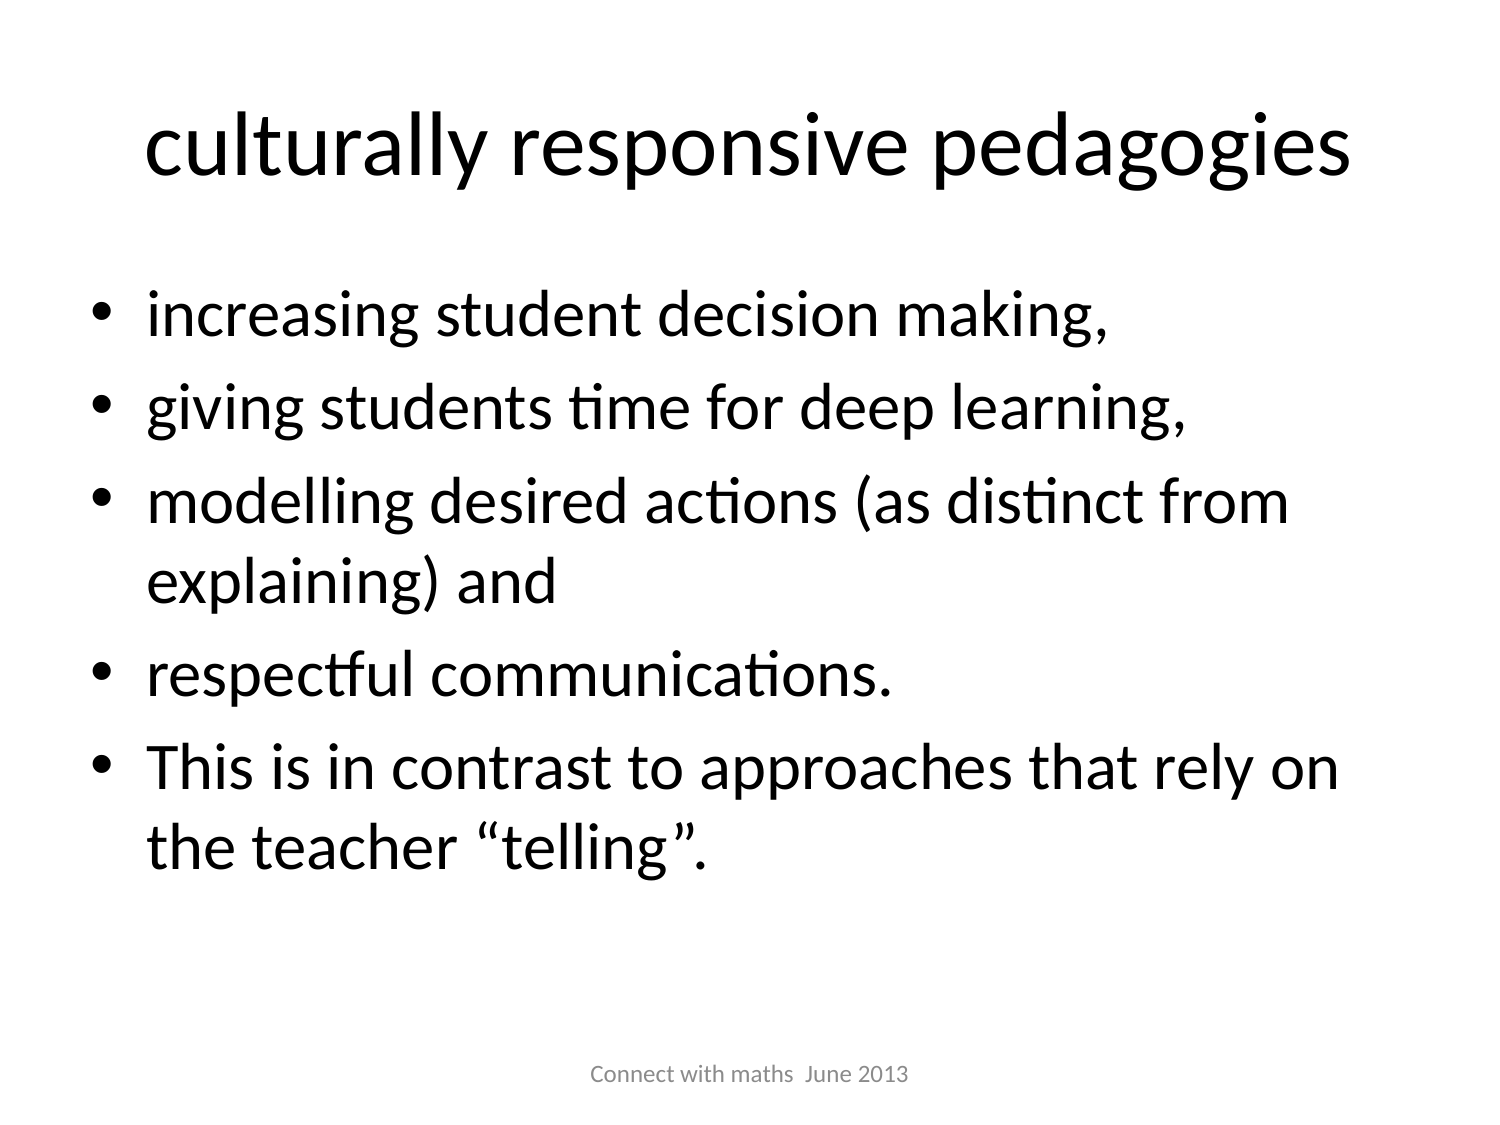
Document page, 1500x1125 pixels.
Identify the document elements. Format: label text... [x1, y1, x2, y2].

title culturally responsive pedagogies [75, 45, 1425, 233]
footer Connect with maths June 2013 [512, 1042, 988, 1103]
list increasing student decision making, giving students time for deep learning, modelling desired actions (as distinct from explaining) and respectful communications. This is in contrast to approaches that rely on the teacher “telling”. [75, 262, 1425, 1005]
